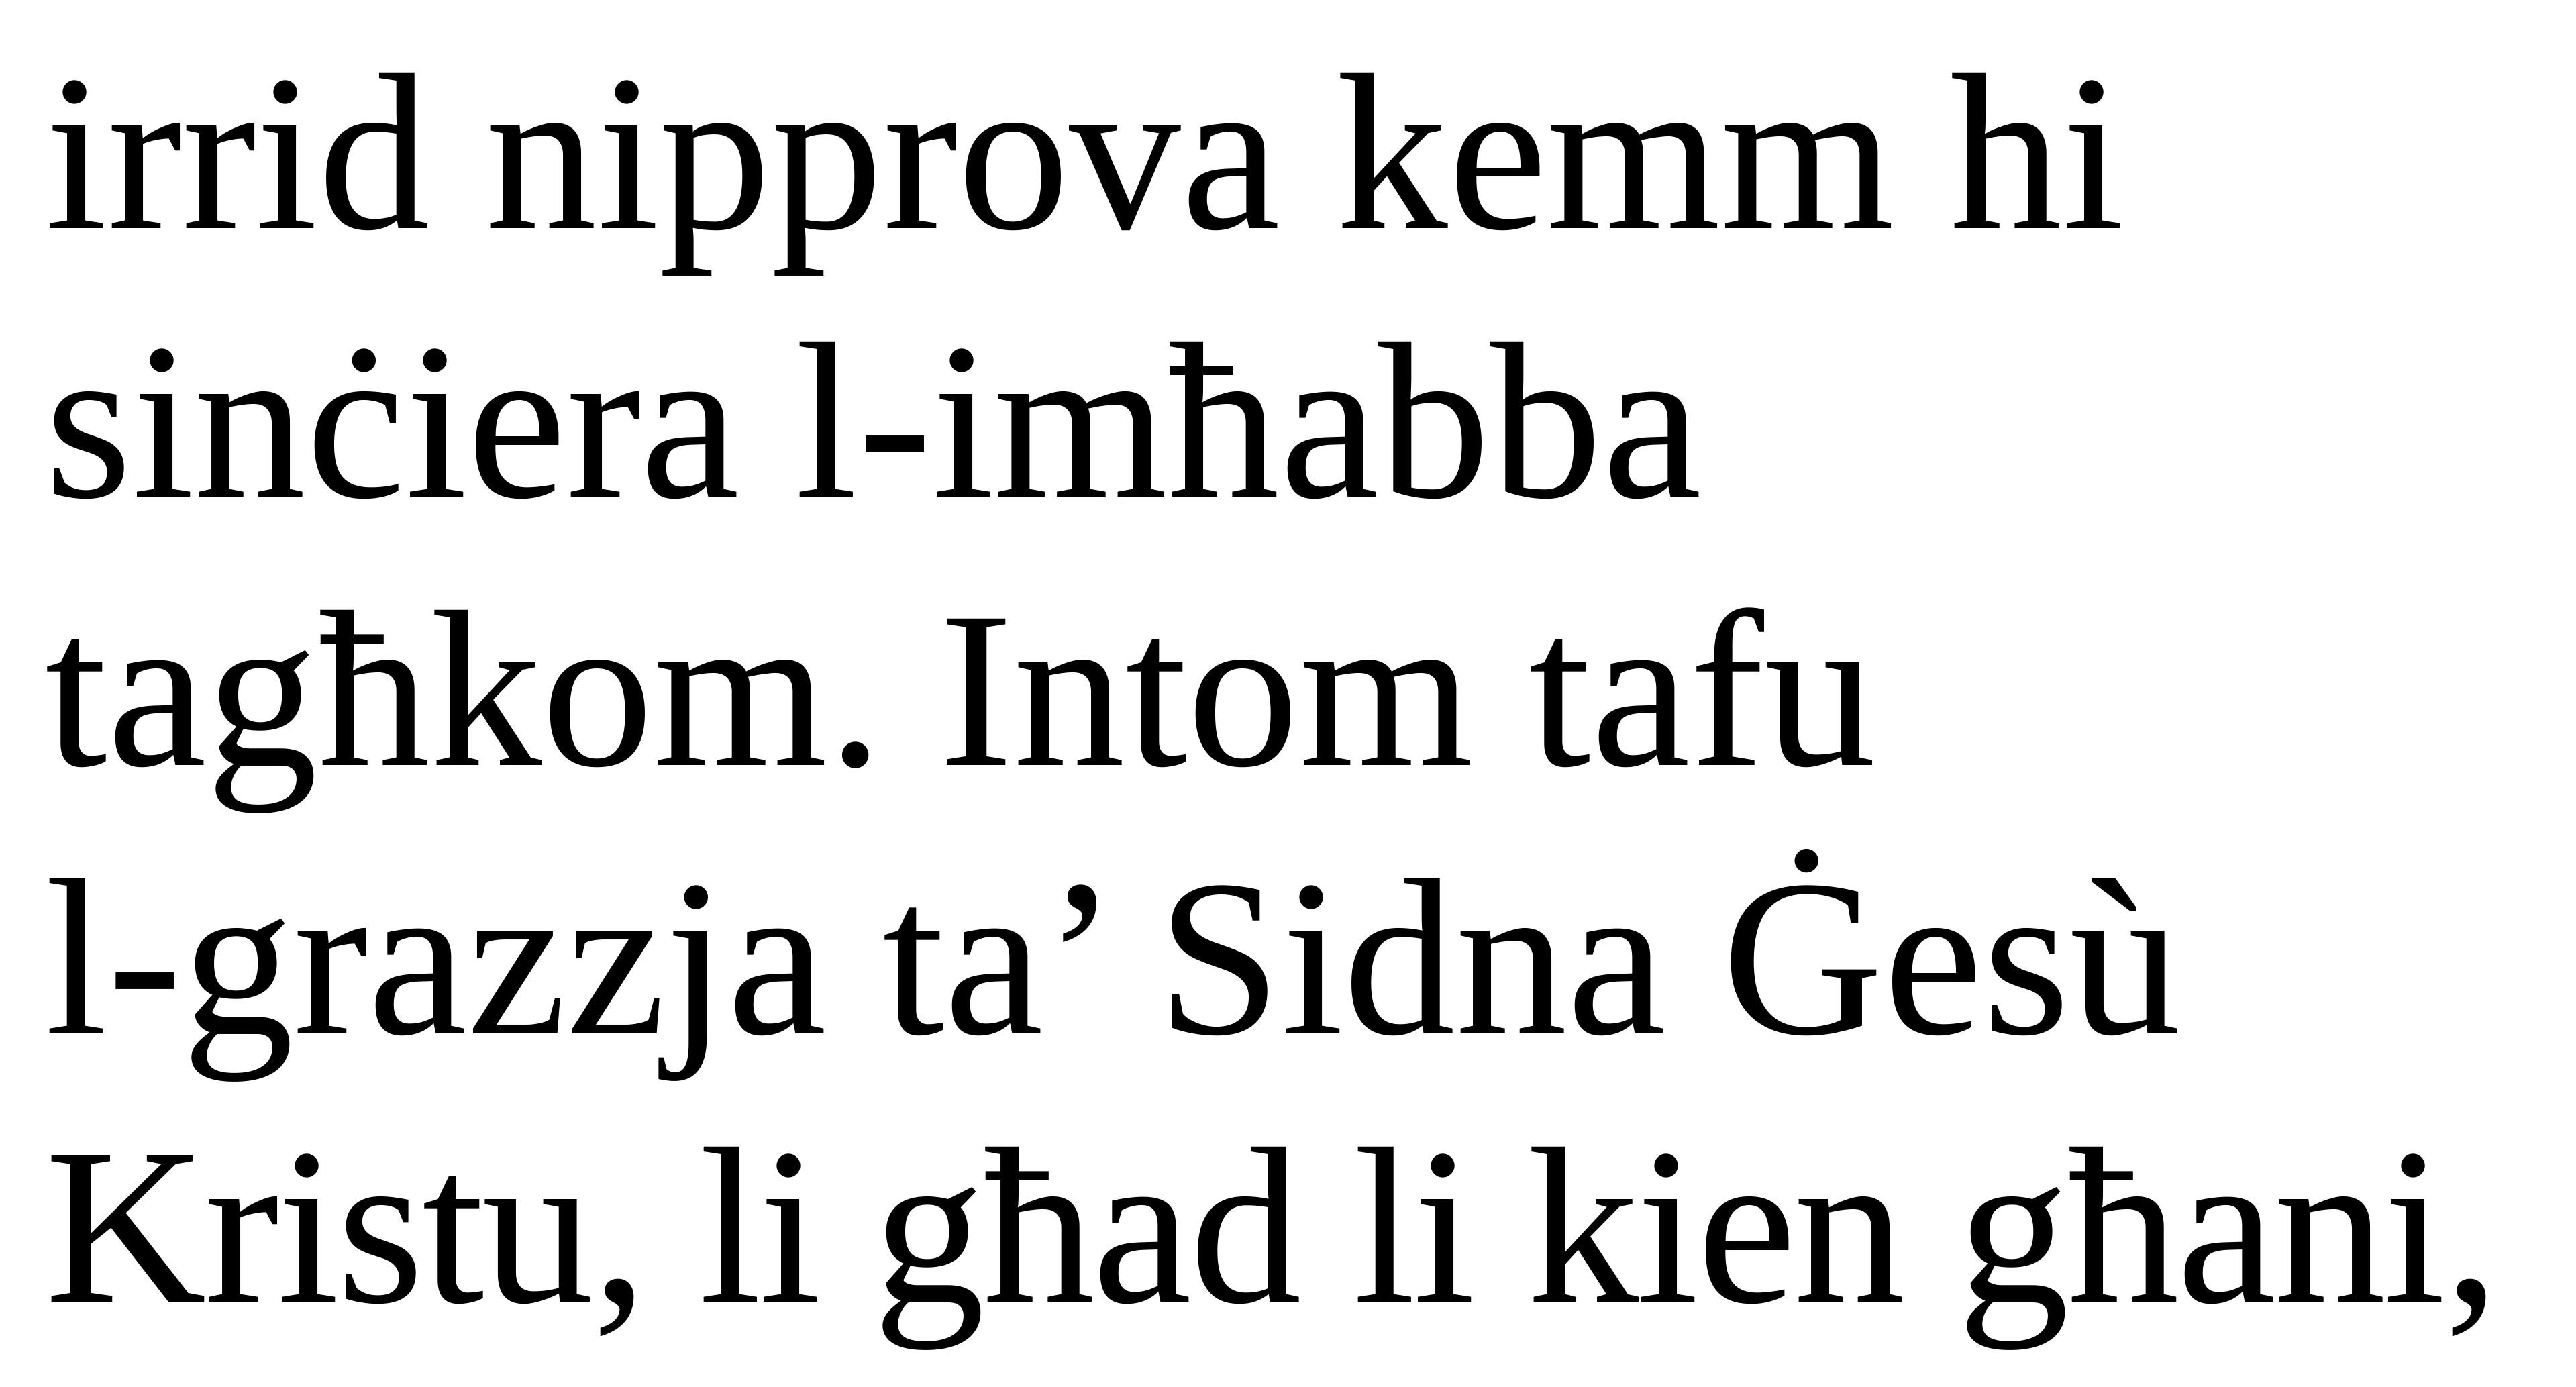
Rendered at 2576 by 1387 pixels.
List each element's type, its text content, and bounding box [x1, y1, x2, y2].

list irrid nipprova kemm hi sinċiera l-imħabba tagħkom. Intom tafu l-grazzja ta’ Sidna Ġesù Kristu, li għad li kien għani, [35, 0, 2540, 1372]
